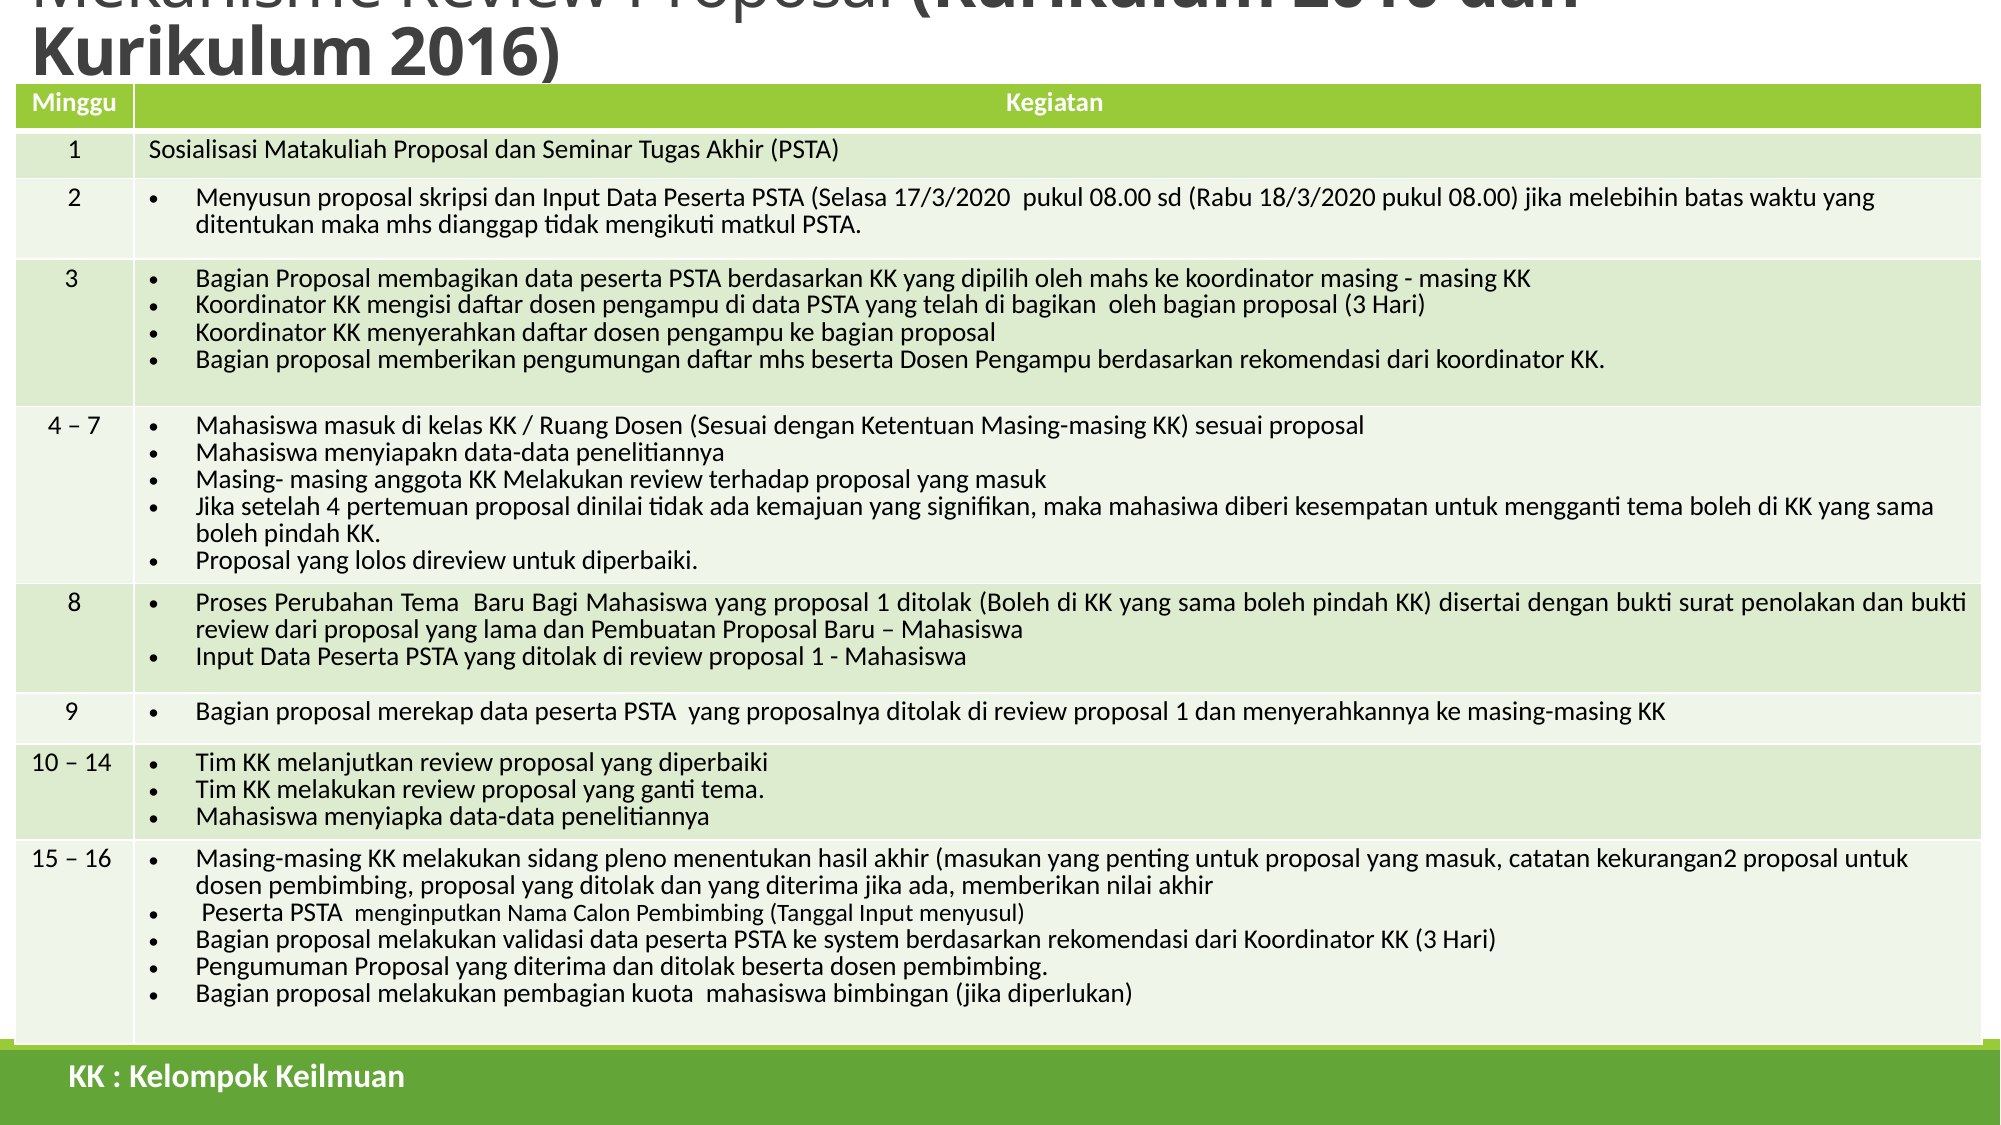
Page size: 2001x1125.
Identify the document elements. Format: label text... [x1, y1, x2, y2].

table_cell Tim KK melanjutkan review proposal yang diperbaiki Tim KK melakukan review proposal yang ganti tema. Mahasiswa menyiapka data-data penelitiannya [135, 745, 1981, 839]
title Mekanisme Review Proposal (Kurikulum 2010 dan Kurikulum 2016) [15, 17, 1830, 83]
table_header Kegiatan [135, 84, 1981, 128]
table_cell Bagian proposal merekap data peserta PSTA yang proposalnya ditolak di review proposal 1 dan menyerahkannya ke masing-masing KK [135, 694, 1981, 743]
table_cell 10 – 14 [16, 745, 133, 839]
table_cell 4 – 7 [16, 407, 133, 583]
table_cell Mahasiswa masuk di kelas KK / Ruang Dosen (Sesuai dengan Ketentuan Masing-masing KK) sesuai proposal Mahasiswa menyiapakn data-data penelitiannya Masing- masing anggota KK Melakukan review terhadap proposal yang masuk Jika setelah 4 pertemuan proposal dinilai tidak ada kemajuan yang signifikan, maka mahasiwa diberi kesempatan untuk mengganti tema boleh di KK yang sama boleh pindah KK. Proposal yang lolos direview untuk diperbaiki. [135, 407, 1981, 583]
table_cell 2 [16, 179, 133, 258]
table_cell Masing-masing KK melakukan sidang pleno menentukan hasil akhir (masukan yang penting untuk proposal yang masuk, catatan kekurangan2 proposal untuk dosen pembimbing, proposal yang ditolak dan yang diterima jika ada, memberikan nilai akhir Peserta PSTA menginputkan Nama Calon Pembimbing (Tanggal Input menyusul) Bagian proposal melakukan validasi data peserta PSTA ke system berdasarkan rekomendasi dari Koordinator KK (3 Hari) Pengumuman Proposal yang diterima dan ditolak beserta dosen pembimbing. Bagian proposal melakukan pembagian kuota mahasiswa bimbingan (jika diperlukan) [135, 841, 1981, 1043]
table_cell 9 [16, 694, 133, 743]
table_cell Menyusun proposal skripsi dan Input Data Peserta PSTA (Selasa 17/3/2020 pukul 08.00 sd (Rabu 18/3/2020 pukul 08.00) jika melebihin batas waktu yang ditentukan maka mhs dianggap tidak mengikuti matkul PSTA. [135, 179, 1981, 258]
list KK : Kelompok Keilmuan [53, 1051, 1246, 1125]
table_header Minggu [16, 84, 133, 128]
table_cell Bagian Proposal membagikan data peserta PSTA berdasarkan KK yang dipilih oleh mahs ke koordinator masing - masing KK Koordinator KK mengisi daftar dosen pengampu di data PSTA yang telah di bagikan oleh bagian proposal (3 Hari) Koordinator KK menyerahkan daftar dosen pengampu ke bagian proposal Bagian proposal memberikan pengumungan daftar mhs beserta Dosen Pengampu berdasarkan rekomendasi dari koordinator KK. [135, 260, 1981, 406]
table_cell 1 [16, 134, 133, 178]
table_cell 3 [16, 260, 133, 406]
table_cell Proses Perubahan Tema Baru Bagi Mahasiswa yang proposal 1 ditolak (Boleh di KK yang sama boleh pindah KK) disertai dengan bukti surat penolakan dan bukti review dari proposal yang lama dan Pembuatan Proposal Baru – Mahasiswa Input Data Peserta PSTA yang ditolak di review proposal 1 - Mahasiswa [135, 584, 1981, 692]
table_cell Sosialisasi Matakuliah Proposal dan Seminar Tugas Akhir (PSTA) [135, 134, 1981, 178]
table_cell 15 – 16 [16, 841, 133, 1043]
table_cell 8 [16, 584, 133, 692]
